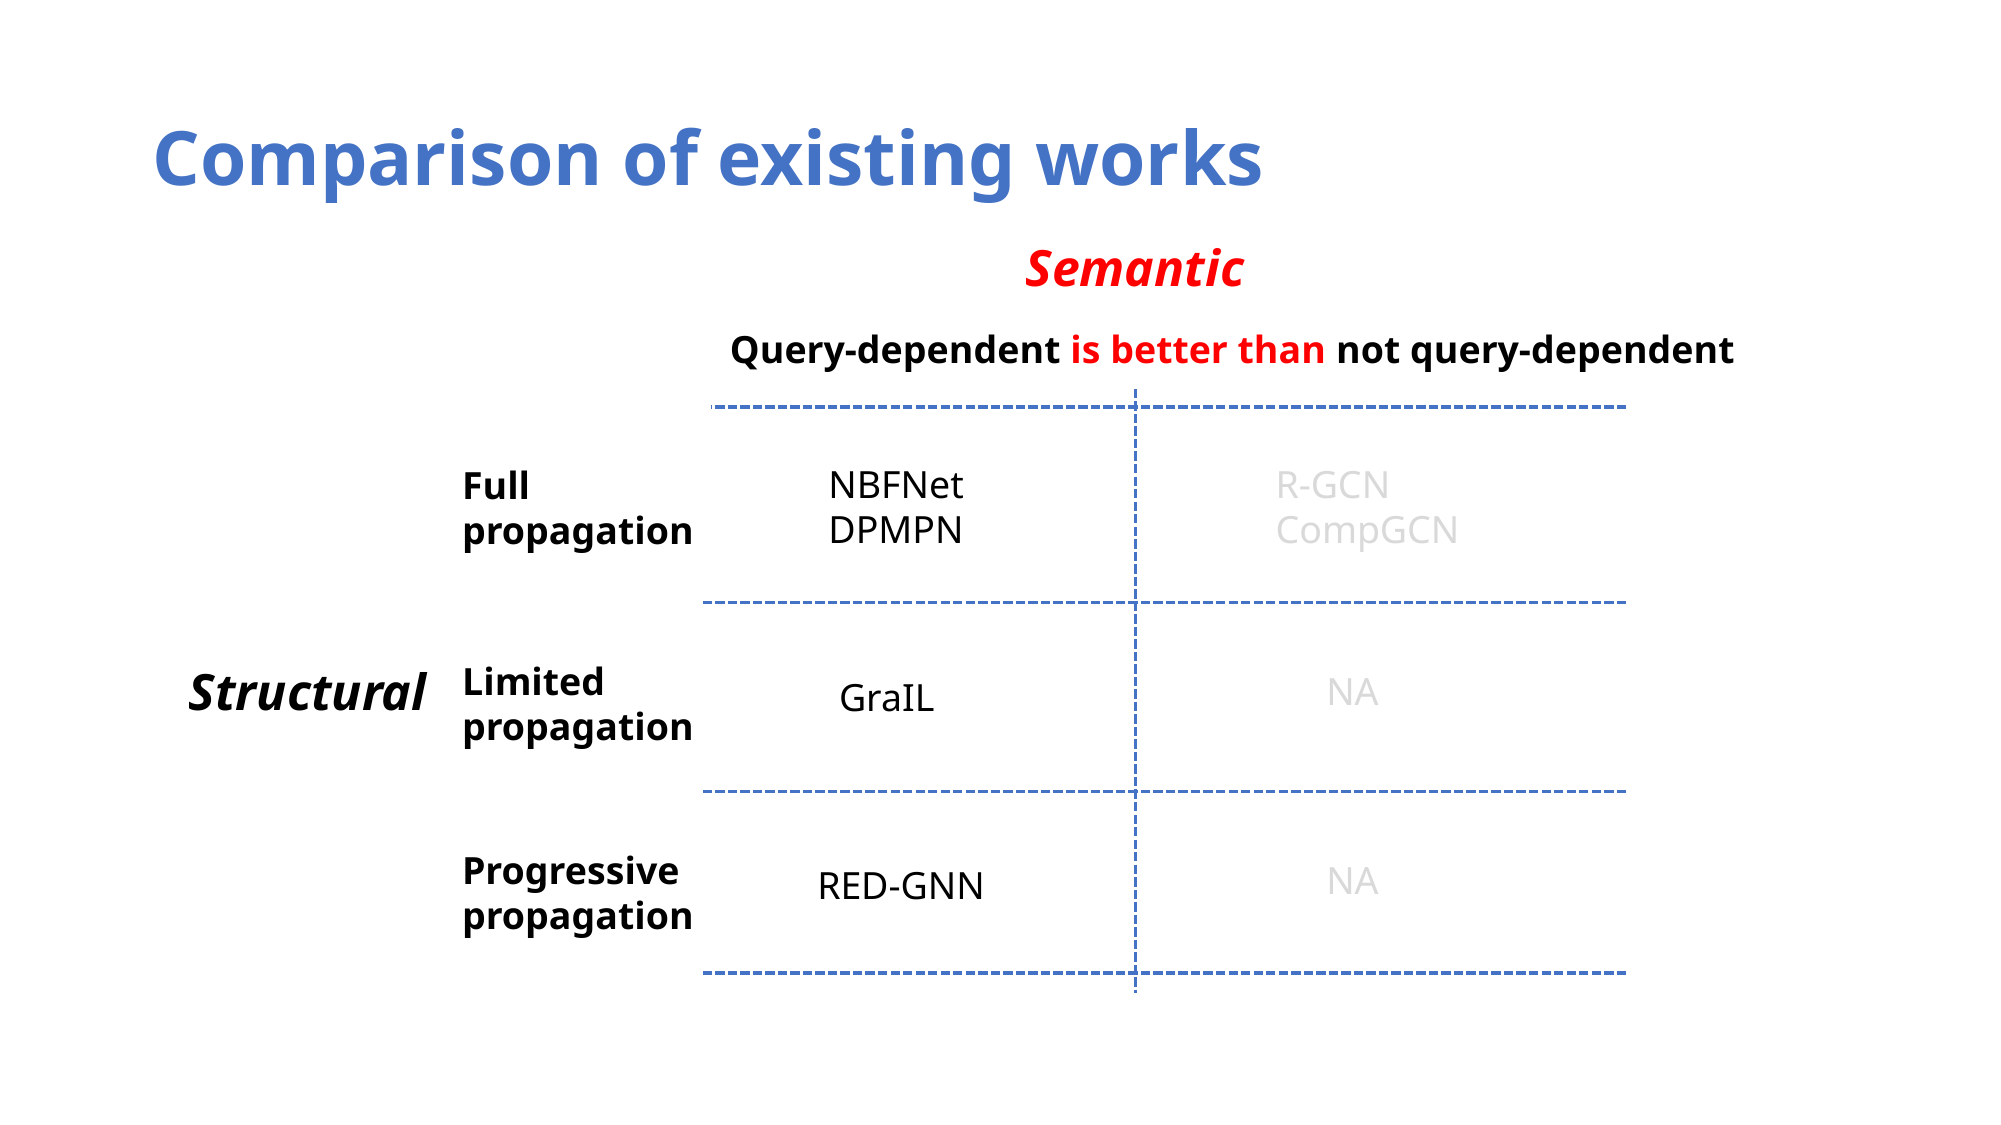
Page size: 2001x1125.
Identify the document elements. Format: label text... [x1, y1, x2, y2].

text_box GraIL [824, 666, 950, 727]
text_box NA [1311, 849, 1394, 910]
text_box Query-dependent is better than not query-dependent [715, 318, 1750, 379]
text_box Semantic [1010, 229, 1260, 305]
text_box Structural [174, 652, 442, 728]
text_box NA [1311, 660, 1394, 721]
text_box Full propagation [447, 454, 709, 560]
text_box Limited propagation [447, 650, 709, 756]
title Comparison of existing works [137, 52, 1863, 270]
text_box NBFNet DPMPN [813, 453, 989, 559]
text_box RED-GNN [802, 854, 1000, 915]
text_box R-GCN CompGCN [1260, 453, 1475, 559]
text_box Progressive propagation [447, 839, 709, 945]
